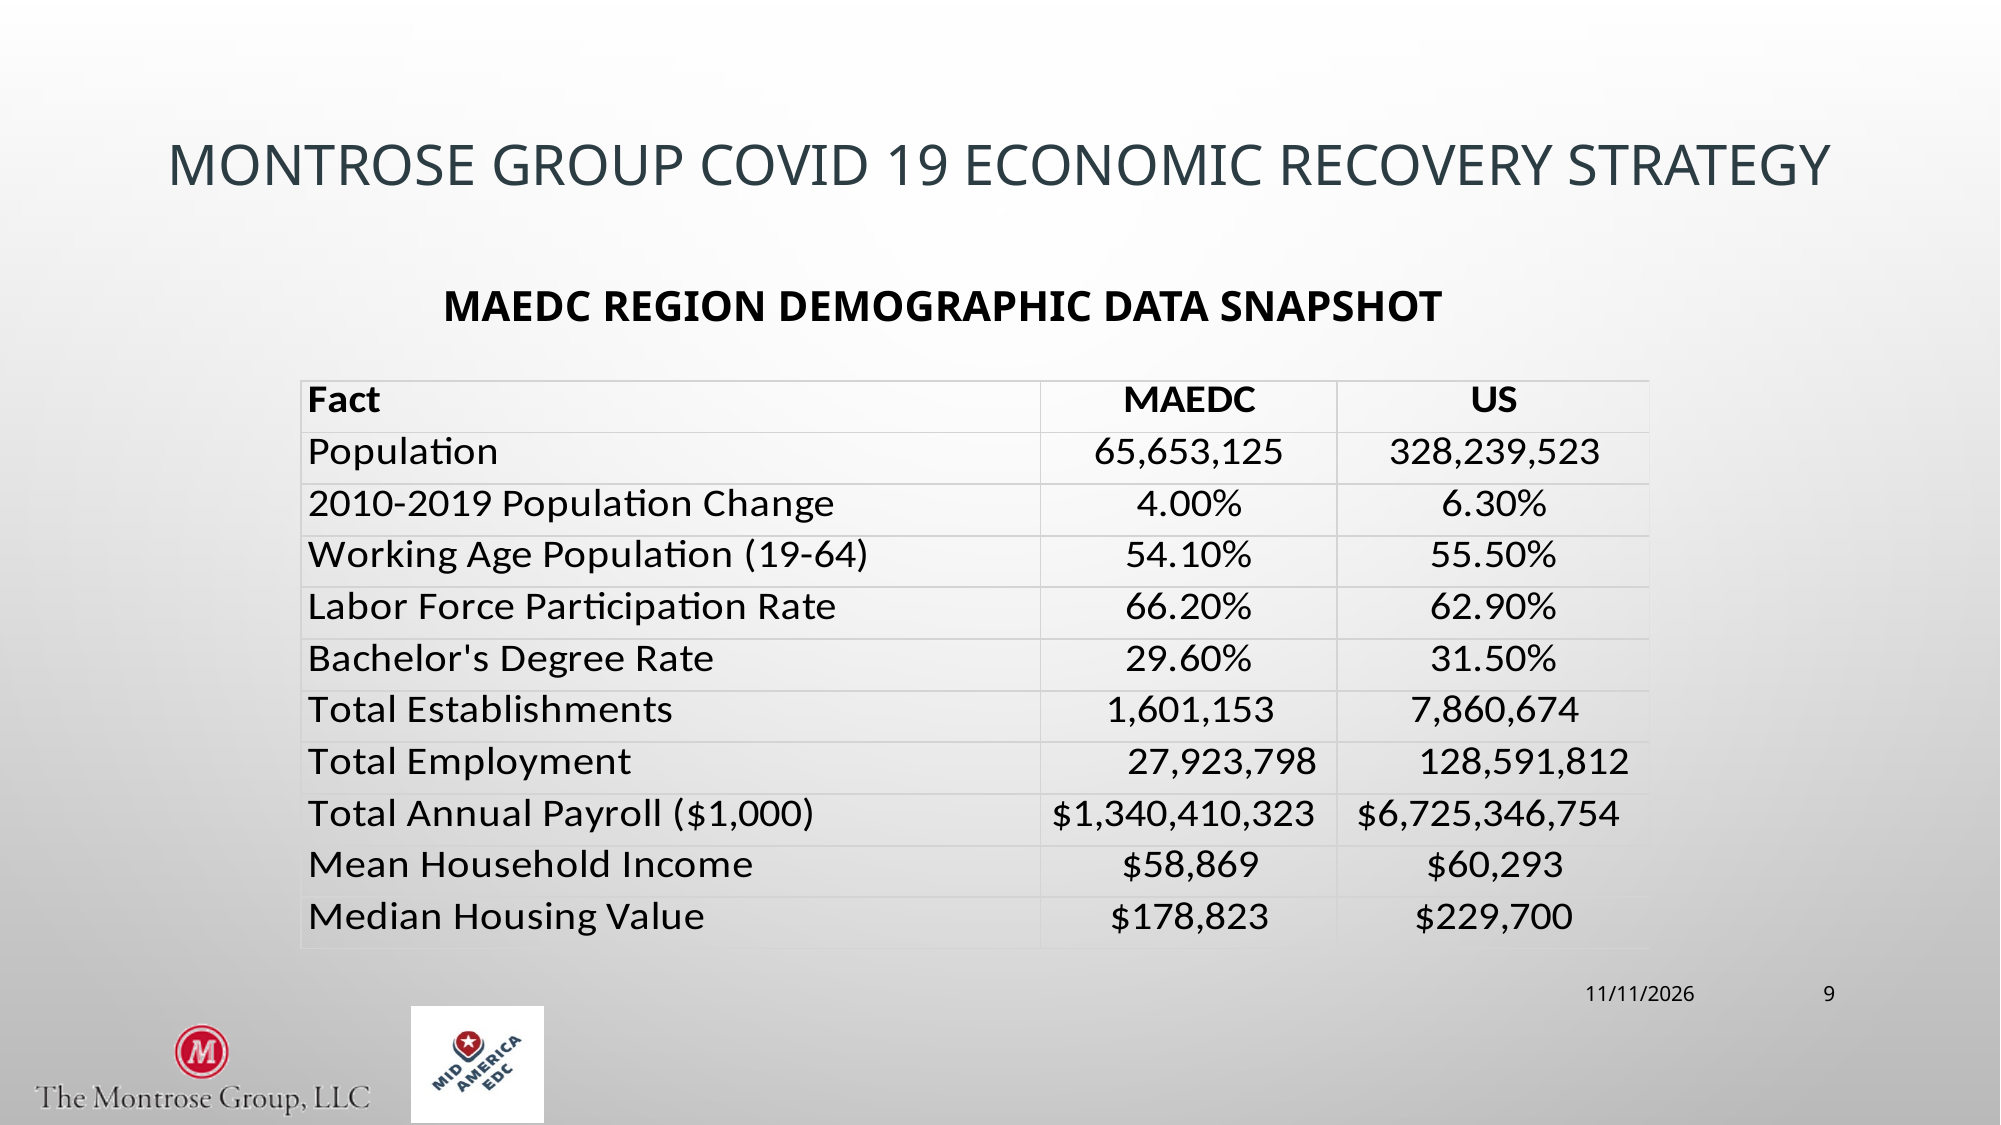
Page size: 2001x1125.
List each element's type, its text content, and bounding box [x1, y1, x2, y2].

slide_number 9 [1724, 965, 1851, 1025]
picture [0, 0, 2000, 1125]
title Montrose Group COVID 19 Economic Recovery Strategy [149, 101, 1851, 233]
list MAEDC REGION Demographic Data SNAPSHOT [99, 262, 1767, 350]
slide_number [1259, 965, 1710, 1025]
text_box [299, 379, 1652, 951]
